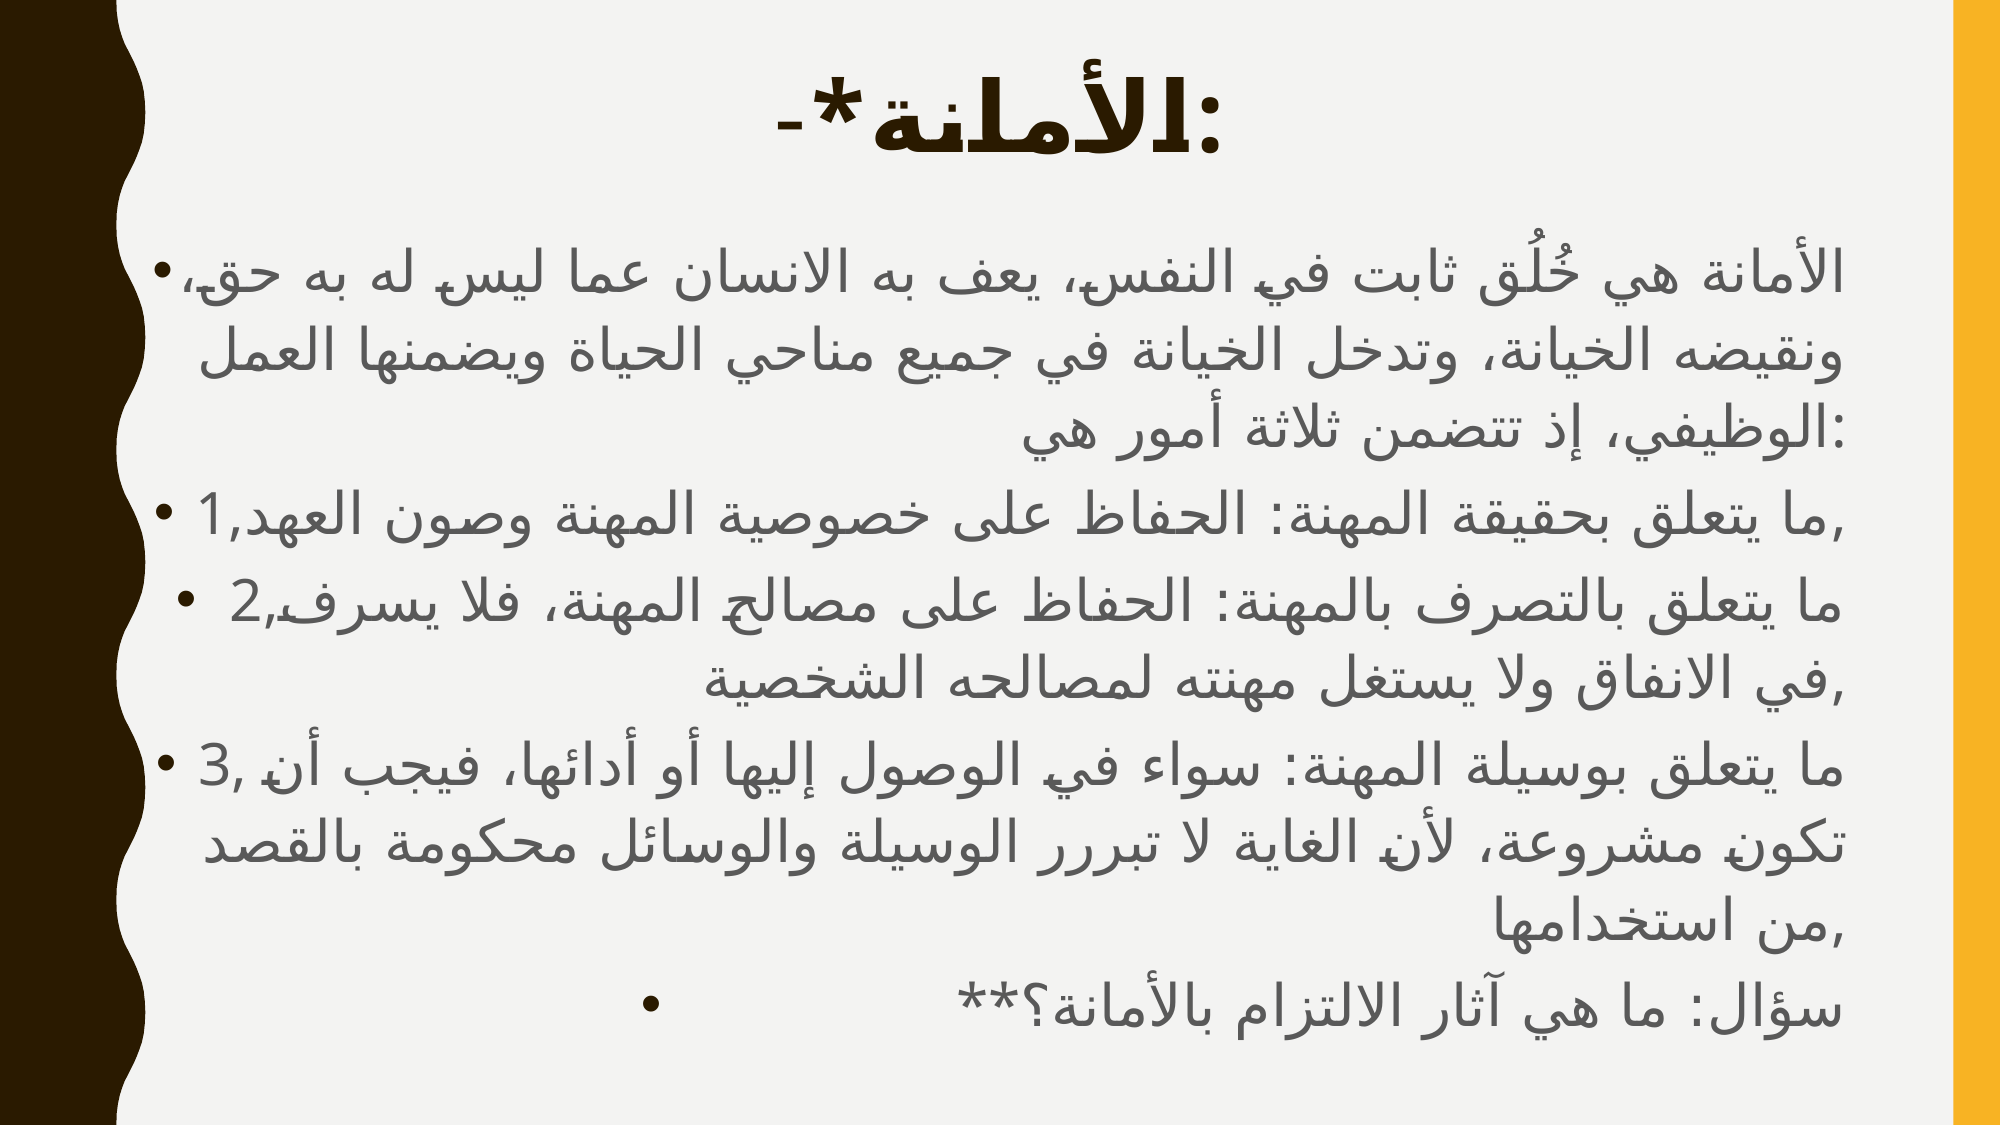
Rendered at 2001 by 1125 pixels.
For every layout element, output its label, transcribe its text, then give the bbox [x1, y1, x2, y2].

list الأمانة هي خُلُق ثابت في النفس، يعف به الانسان عما ليس له به حق، ونقيضه الخيانة، وتدخل الخيانة في جميع مناحي الحياة ويضمنها العمل الوظيفي، إذ تتضمن ثلاثة أمور هي: 1,ما يتعلق بحقيقة المهنة: الحفاظ على خصوصية المهنة وصون العهد, 2,ما يتعلق بالتصرف بالمهنة: الحفاظ على مصالح المهنة، فلا يسرف في الانفاق ولا يستغل مهنته لمصالحه الشخصية, 3, ما يتعلق بوسيلة المهنة: سواء في الوصول إليها أو أدائها، فيجب أن تكون مشروعة، لأن الغاية لا تبررر الوسيلة والوسائل محكومة بالقصد من استخدامها, **سؤال: ما هي آثار الالتزام بالأمانة؟ [137, 219, 1863, 1100]
title -*الأمانة: [137, 59, 1863, 183]
